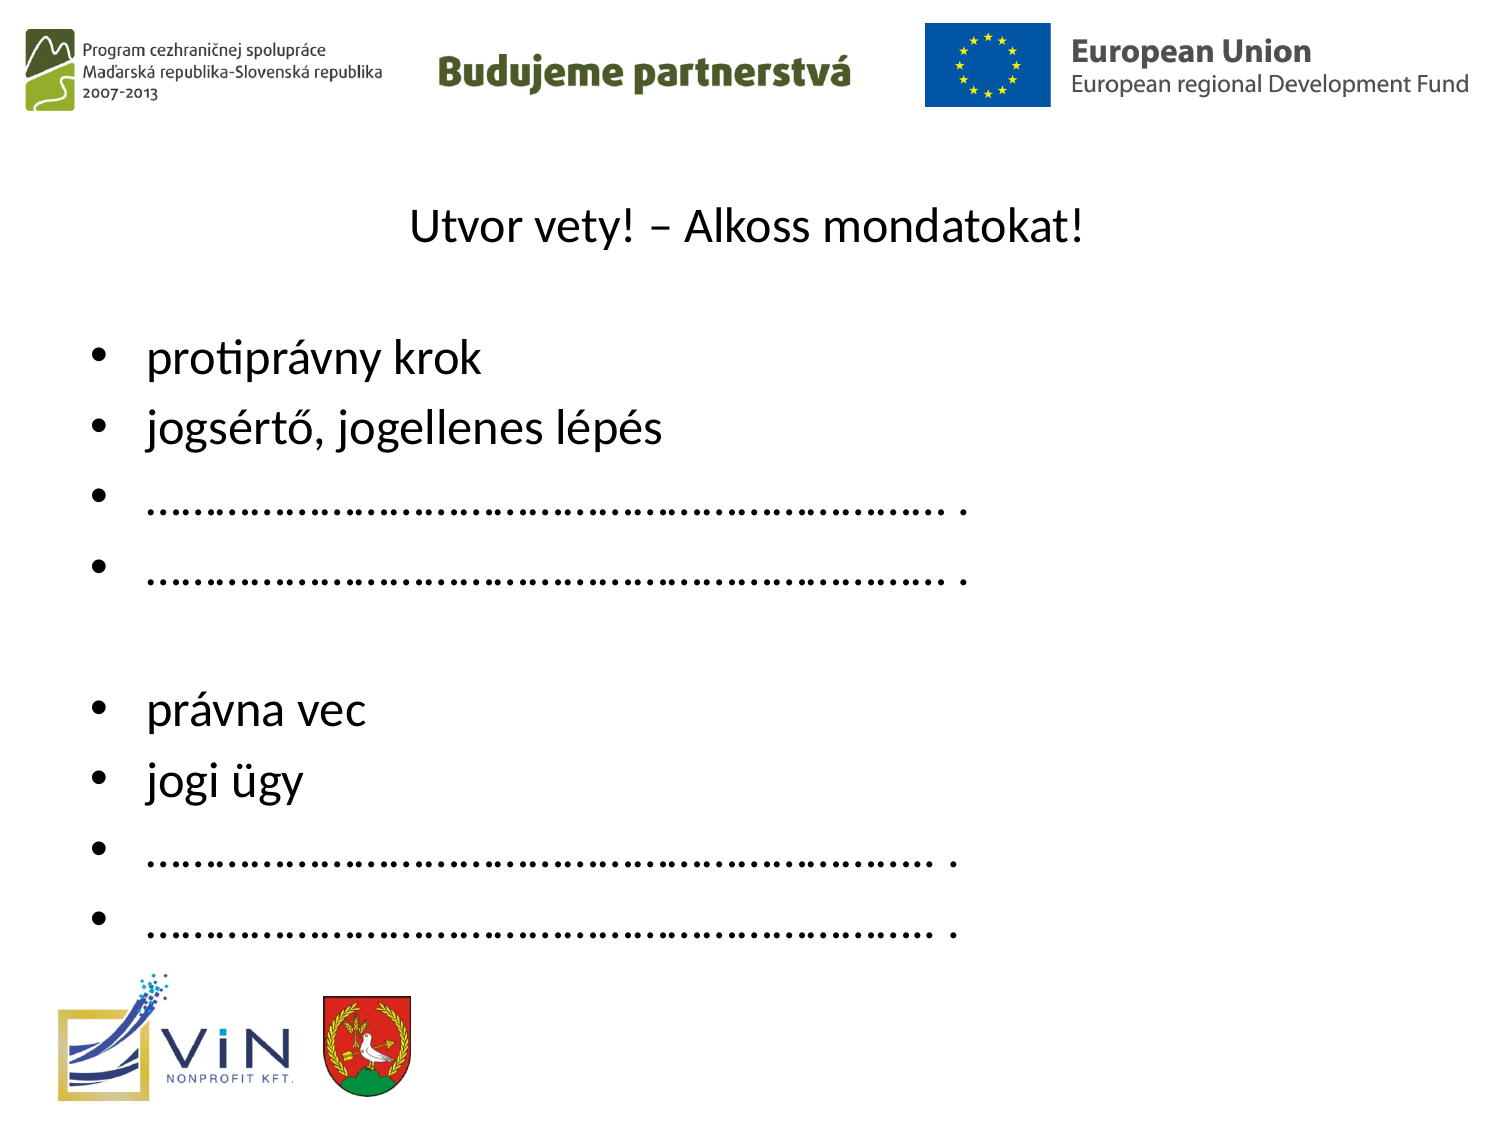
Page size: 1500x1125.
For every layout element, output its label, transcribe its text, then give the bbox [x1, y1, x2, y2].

picture [323, 996, 411, 1097]
picture [34, 972, 294, 1102]
title Utvor vety! – Alkoss mondatokat! [70, 164, 1425, 282]
list protiprávny krok jogsértő, jogellenes lépés …………………………………………………………… . …………………………………………………………… . právna vec jogi ügy ………………………………………………………….. . ………………………………………………………….. . [75, 316, 1425, 961]
picture [23, 29, 399, 120]
picture [925, 23, 1468, 109]
picture [409, 36, 890, 108]
